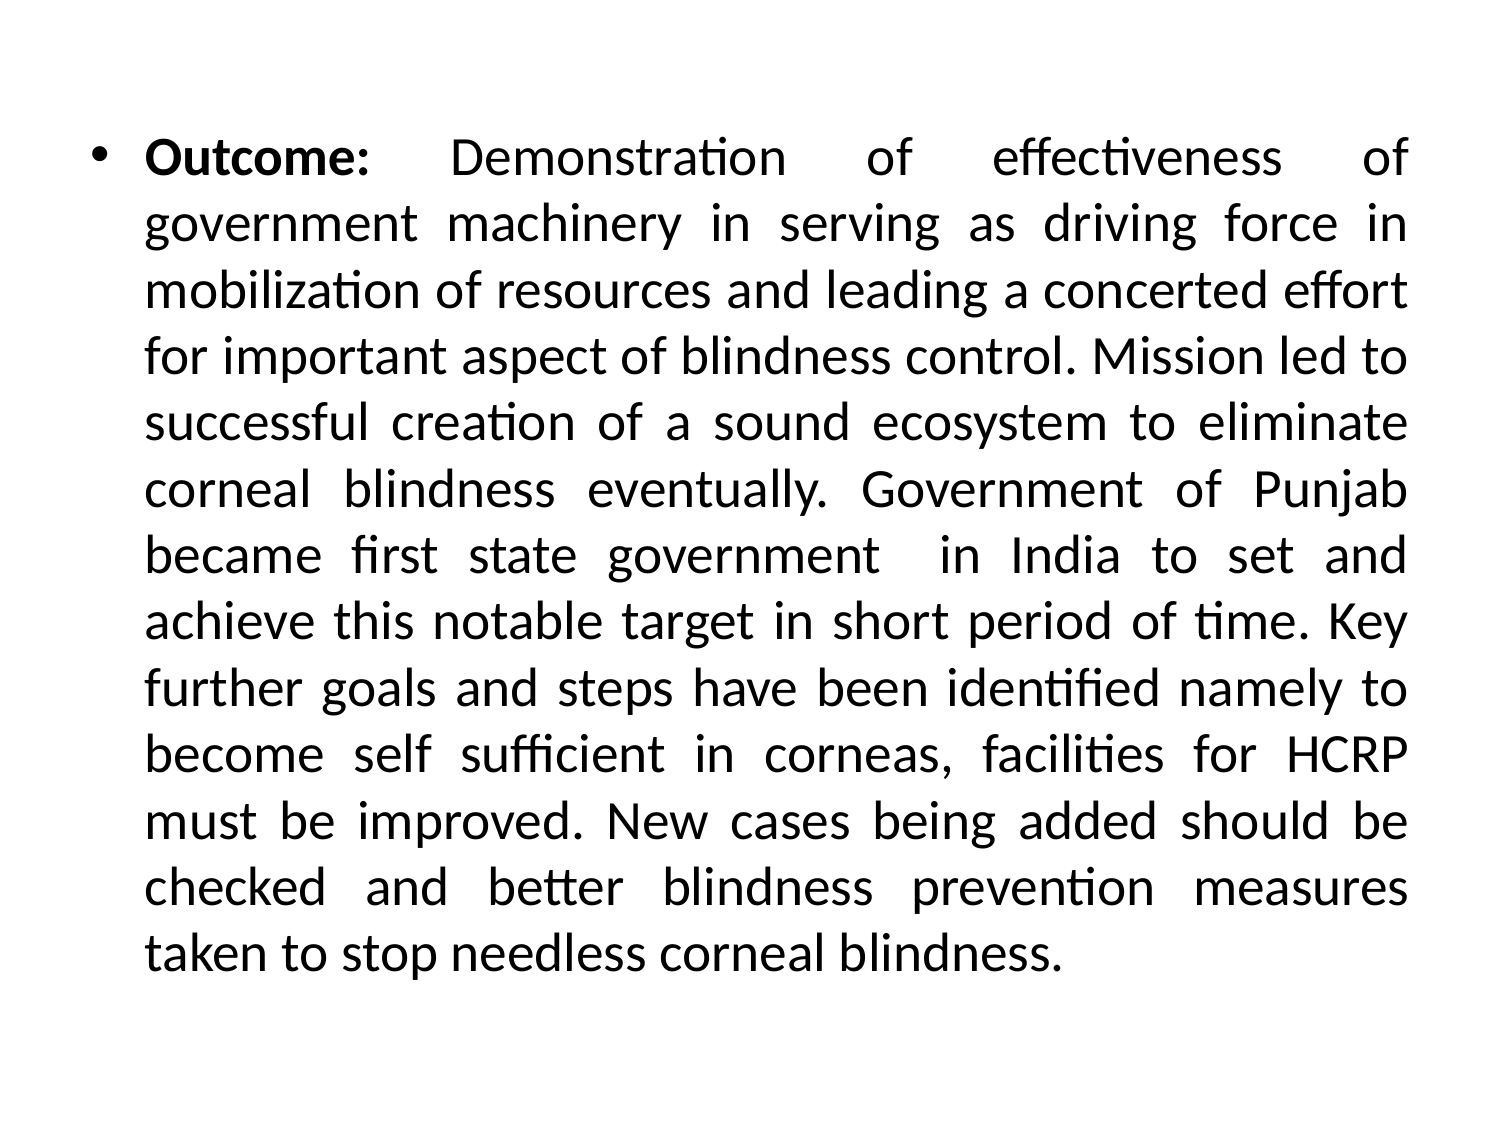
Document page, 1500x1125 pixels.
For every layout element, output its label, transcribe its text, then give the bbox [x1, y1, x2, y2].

list Outcome: Demonstration of effectiveness of government machinery in serving as driving force in mobilization of resources and leading a concerted effort for important aspect of blindness control. Mission led to successful creation of a sound ecosystem to eliminate corneal blindness eventually. Government of Punjab became first state government in India to set and achieve this notable target in short period of time. Key further goals and steps have been identified namely to become self sufficient in corneas, facilities for HCRP must be improved. New cases being added should be checked and better blindness prevention measures taken to stop needless corneal blindness. [75, 112, 1425, 1005]
